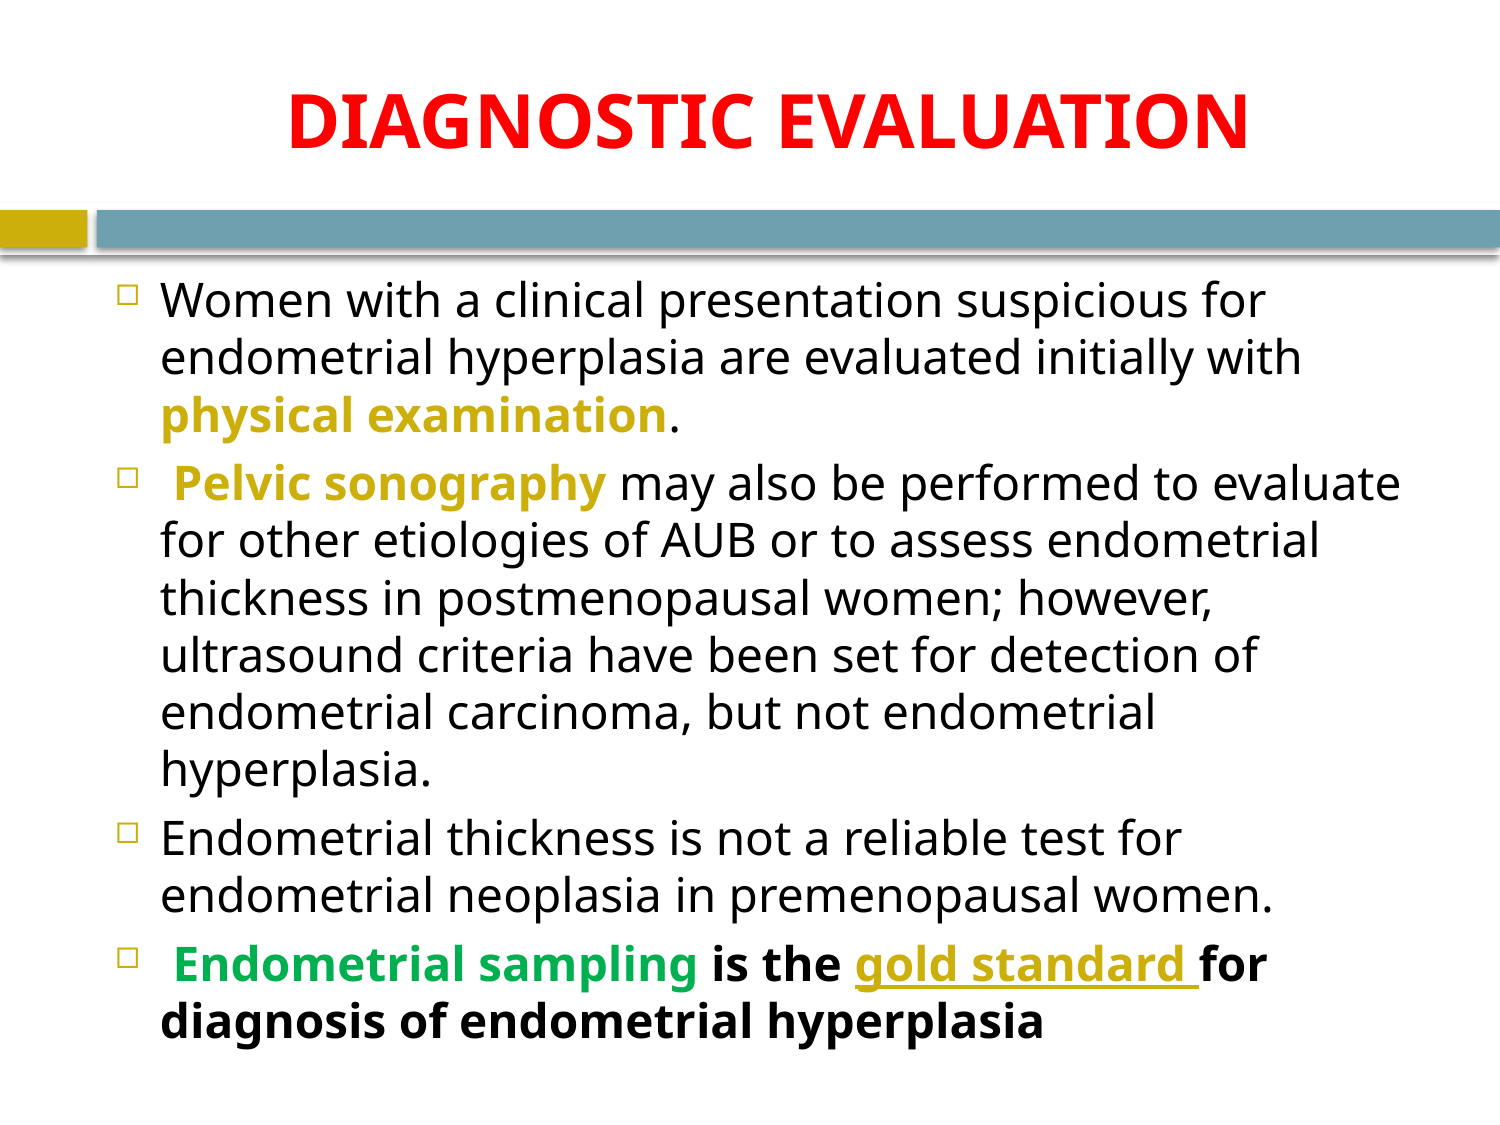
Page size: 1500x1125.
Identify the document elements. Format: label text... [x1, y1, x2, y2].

title DIAGNOSTIC EVALUATION [100, 37, 1438, 200]
list Women with a clinical presentation suspicious for endometrial hyperplasia are evaluated initially with physical examination. Pelvic sonography may also be performed to evaluate for other etiologies of AUB or to assess endometrial thickness in postmenopausal women; however, ultrasound criteria have been set for detection of endometrial carcinoma, but not endometrial hyperplasia. Endometrial thickness is not a reliable test for endometrial neoplasia in premenopausal women. Endometrial sampling is the gold standard for diagnosis of endometrial hyperplasia [100, 262, 1438, 1067]
